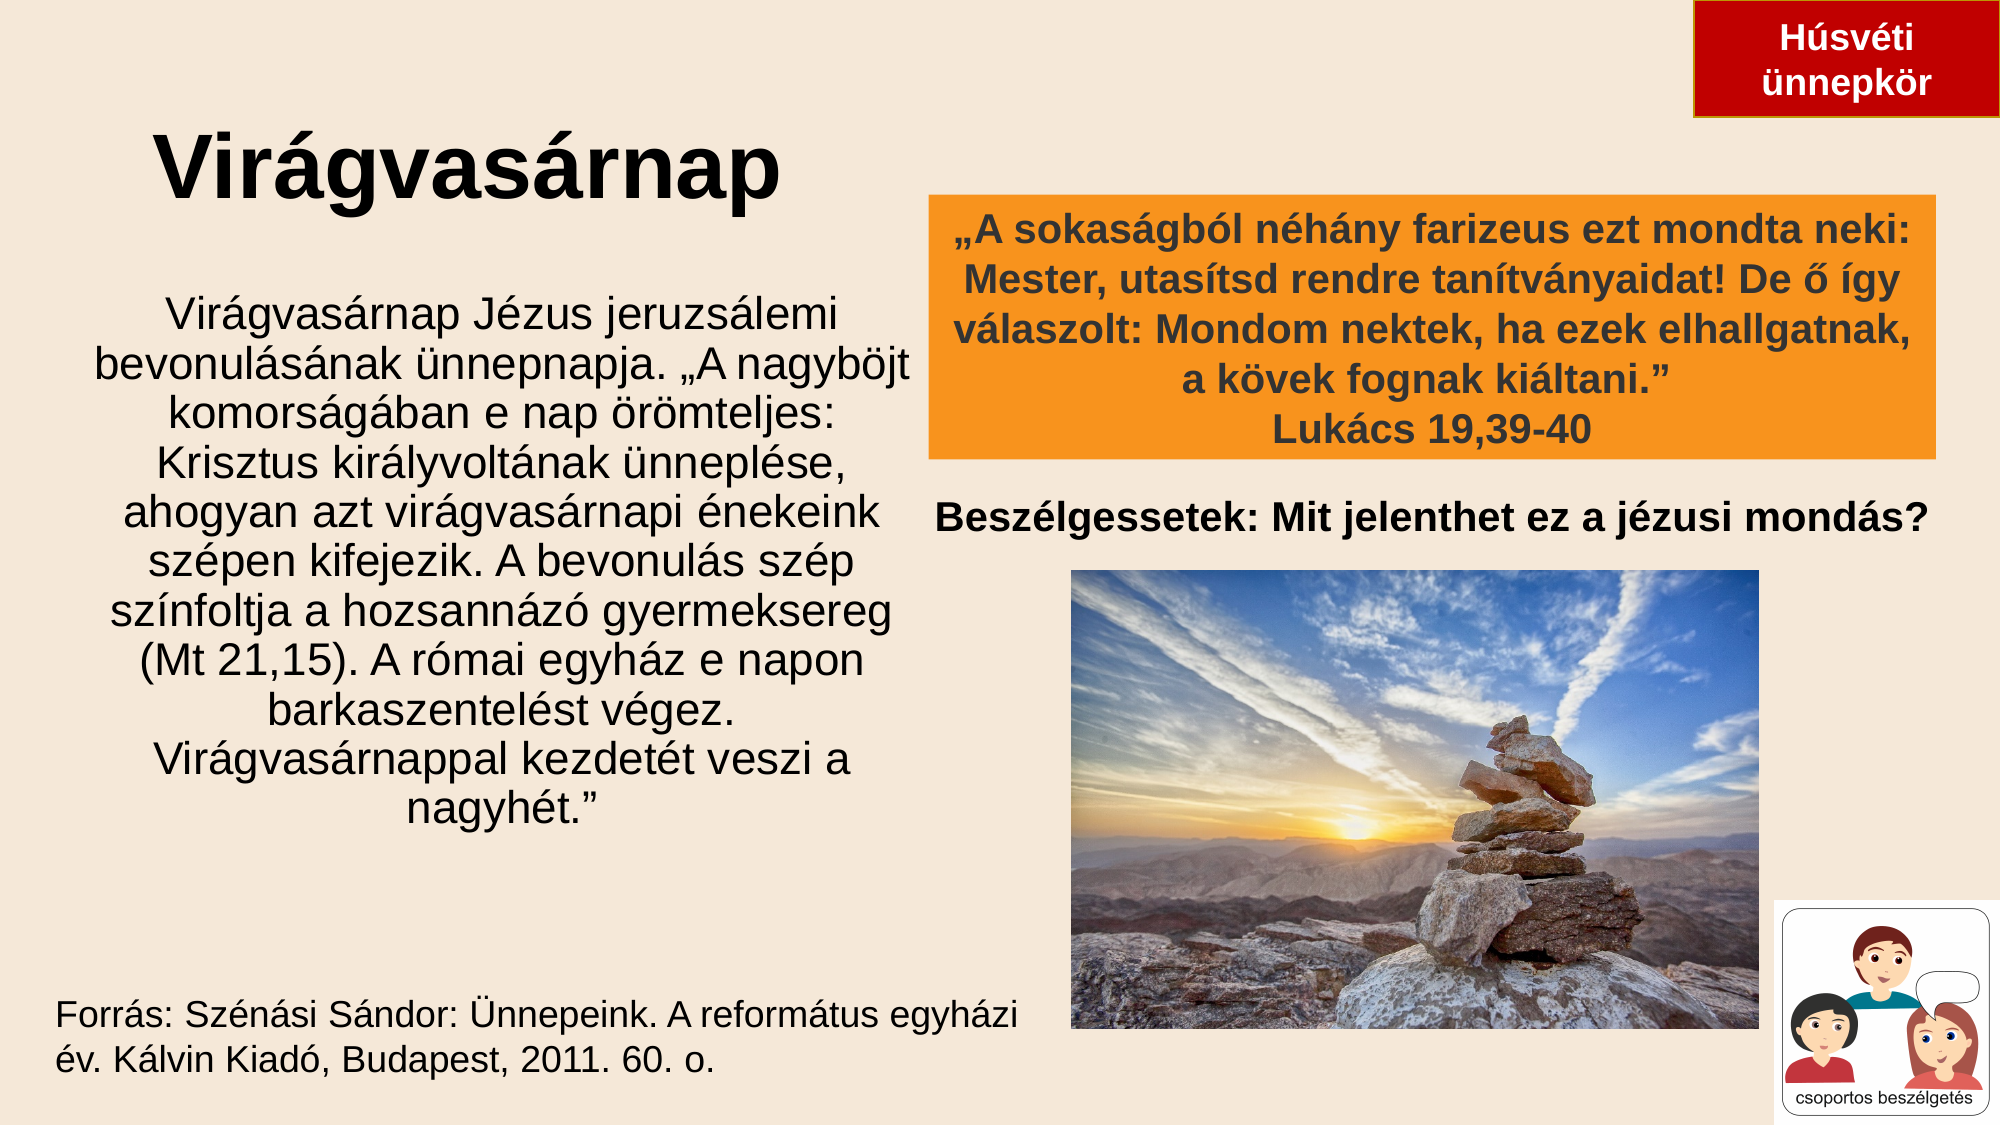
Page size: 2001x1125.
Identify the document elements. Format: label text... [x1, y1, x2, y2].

text_box Forrás: Szénási Sándor: Ünnepeink. A református egyházi év. Kálvin Kiadó, Budapest, 2011. 60. o. [40, 982, 1041, 1088]
title Virágvasárnap [137, 59, 1863, 278]
picture [1071, 570, 1759, 1029]
list Virágvasárnap Jézus jeruzsálemi bevonulásának ünnepnapja. „A nagyböjt komorságában e nap örömteljes: Krisztus királyvoltának ünneplése, ahogyan azt virágvasárnapi énekeink szépen kifejezik. A bevonulás szép színfoltja a hozsannázó gyermeksereg (Mt 21,15). A római egyház e napon barkaszentelést végez. Virágvasárnappal kezdetét veszi a nagyhét.” [75, 282, 929, 846]
picture [1774, 900, 2000, 1125]
text_box Beszélgessetek: Mit jelenthet ez a jézusi mondás? [898, 482, 1966, 548]
text_box Húsvéti ünnepkör [1693, 0, 2000, 118]
text_box „A sokaságból néhány farizeus ezt mondta neki: Mester, utasítsd rendre tanítványaidat! De ő így válaszolt: Mondom nektek, ha ezek elhallgatnak, a kövek fognak kiáltani.” Lukács 19,39-40 [928, 194, 1936, 460]
